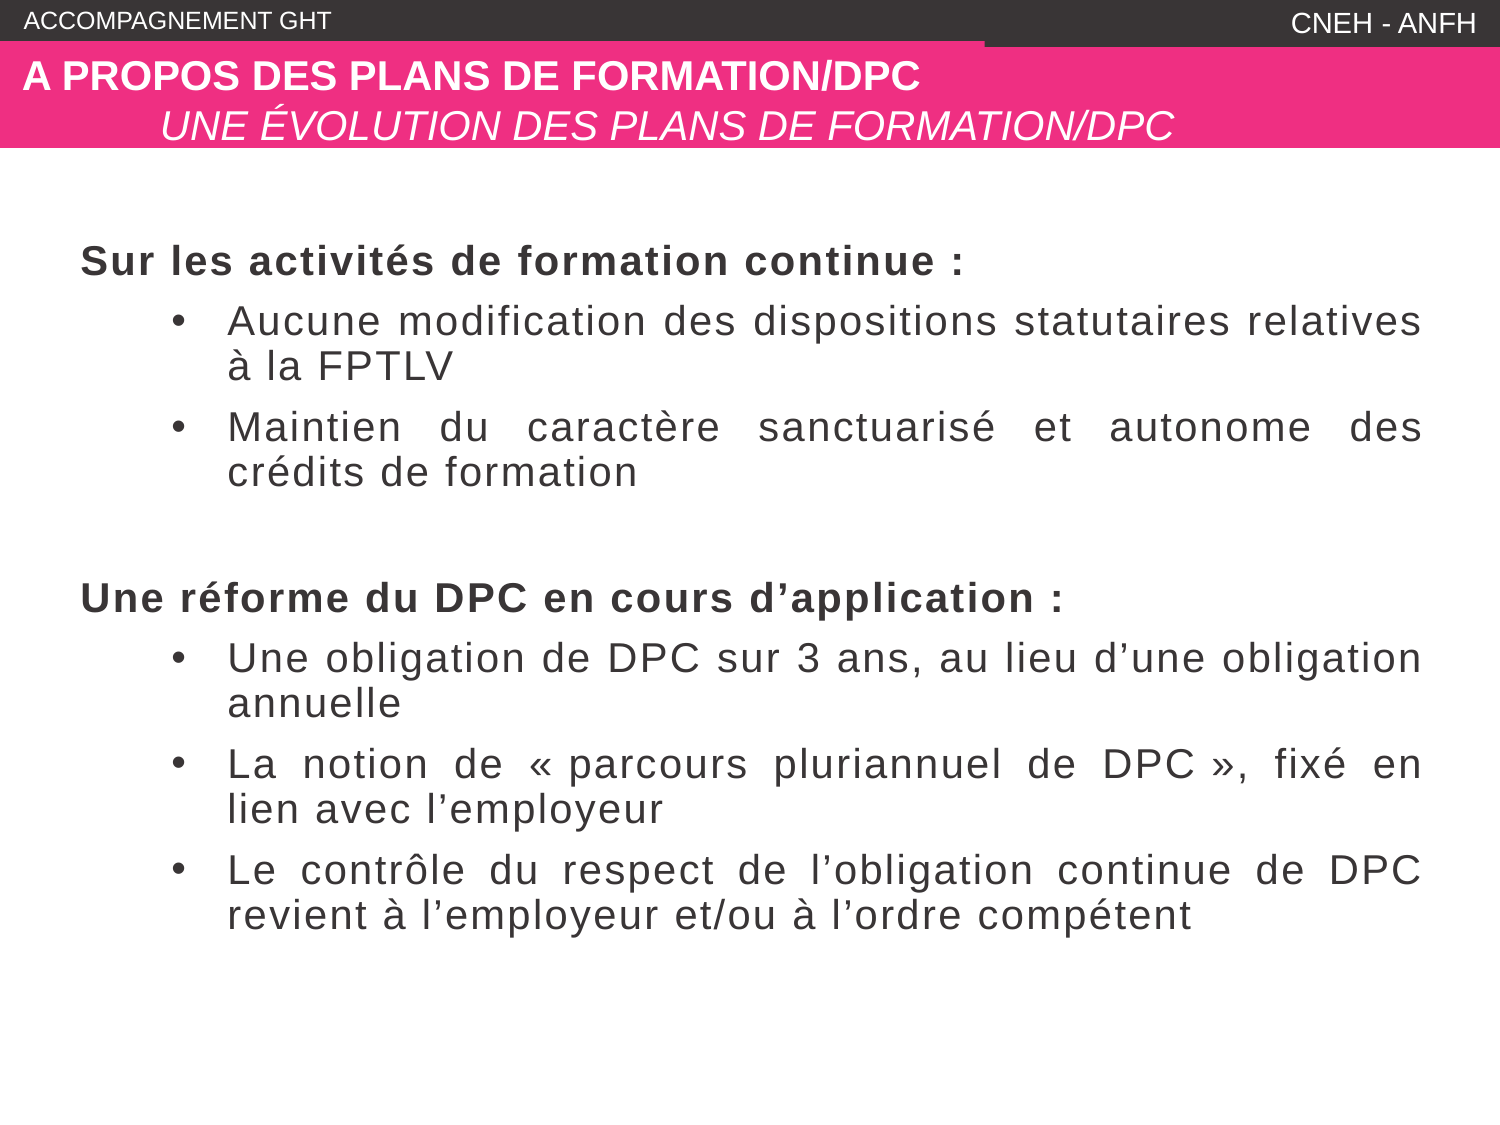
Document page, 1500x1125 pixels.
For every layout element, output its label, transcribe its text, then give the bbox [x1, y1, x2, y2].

text_box CNEH - ANFH [984, 0, 1500, 47]
list Sur les activités de formation continue : Aucune modification des dispositions statutaires relatives à la FPTLV Maintien du caractère sanctuarisé et autonome des crédits de formation Une réforme du DPC en cours d’application : Une obligation de DPC sur 3 ans, au lieu d’une obligation annuelle La notion de « parcours pluriannuel de DPC », fixé en lien avec l’employeur Le contrôle du respect de l’obligation continue de DPC revient à l’employeur et/ou à l’ordre compétent [65, 231, 1441, 1083]
title A propos des plans de formation/DPC Une évolution des plans de formation/DPC [6, 32, 1337, 165]
